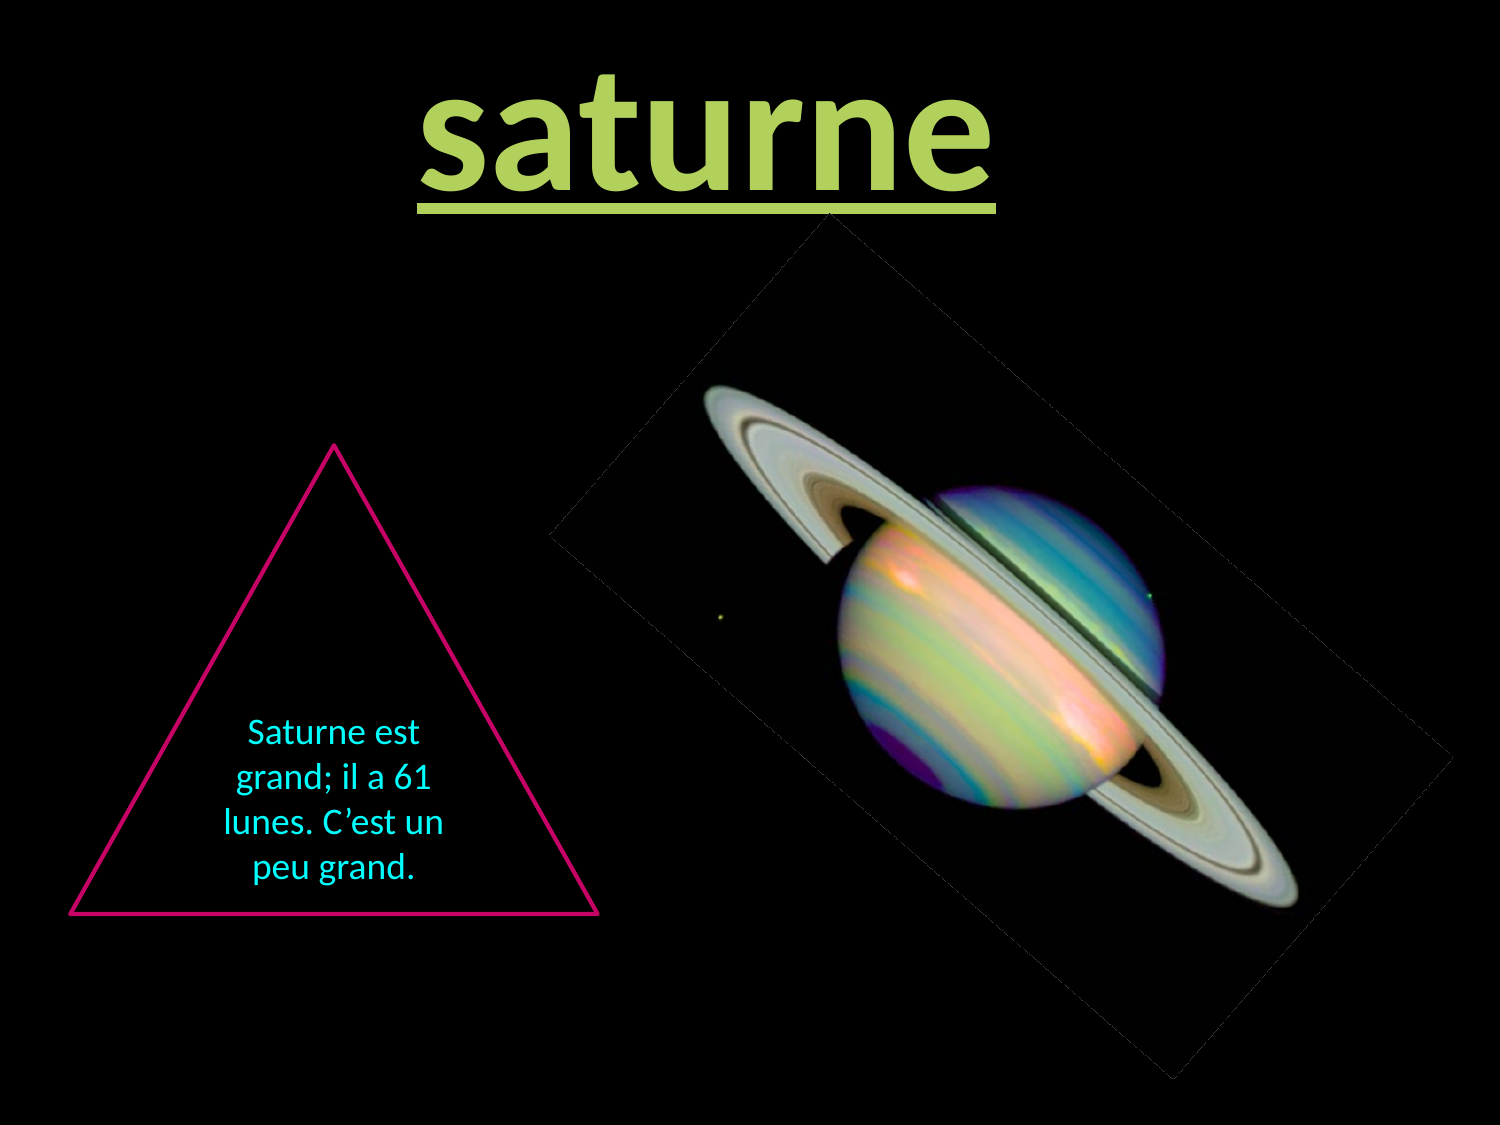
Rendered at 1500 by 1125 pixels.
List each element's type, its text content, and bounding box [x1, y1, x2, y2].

picture [550, 214, 1453, 1079]
text_box saturne [401, 0, 1012, 235]
text_box Saturne est grand; il a 61 lunes. C’est un peu grand. [68, 443, 600, 917]
